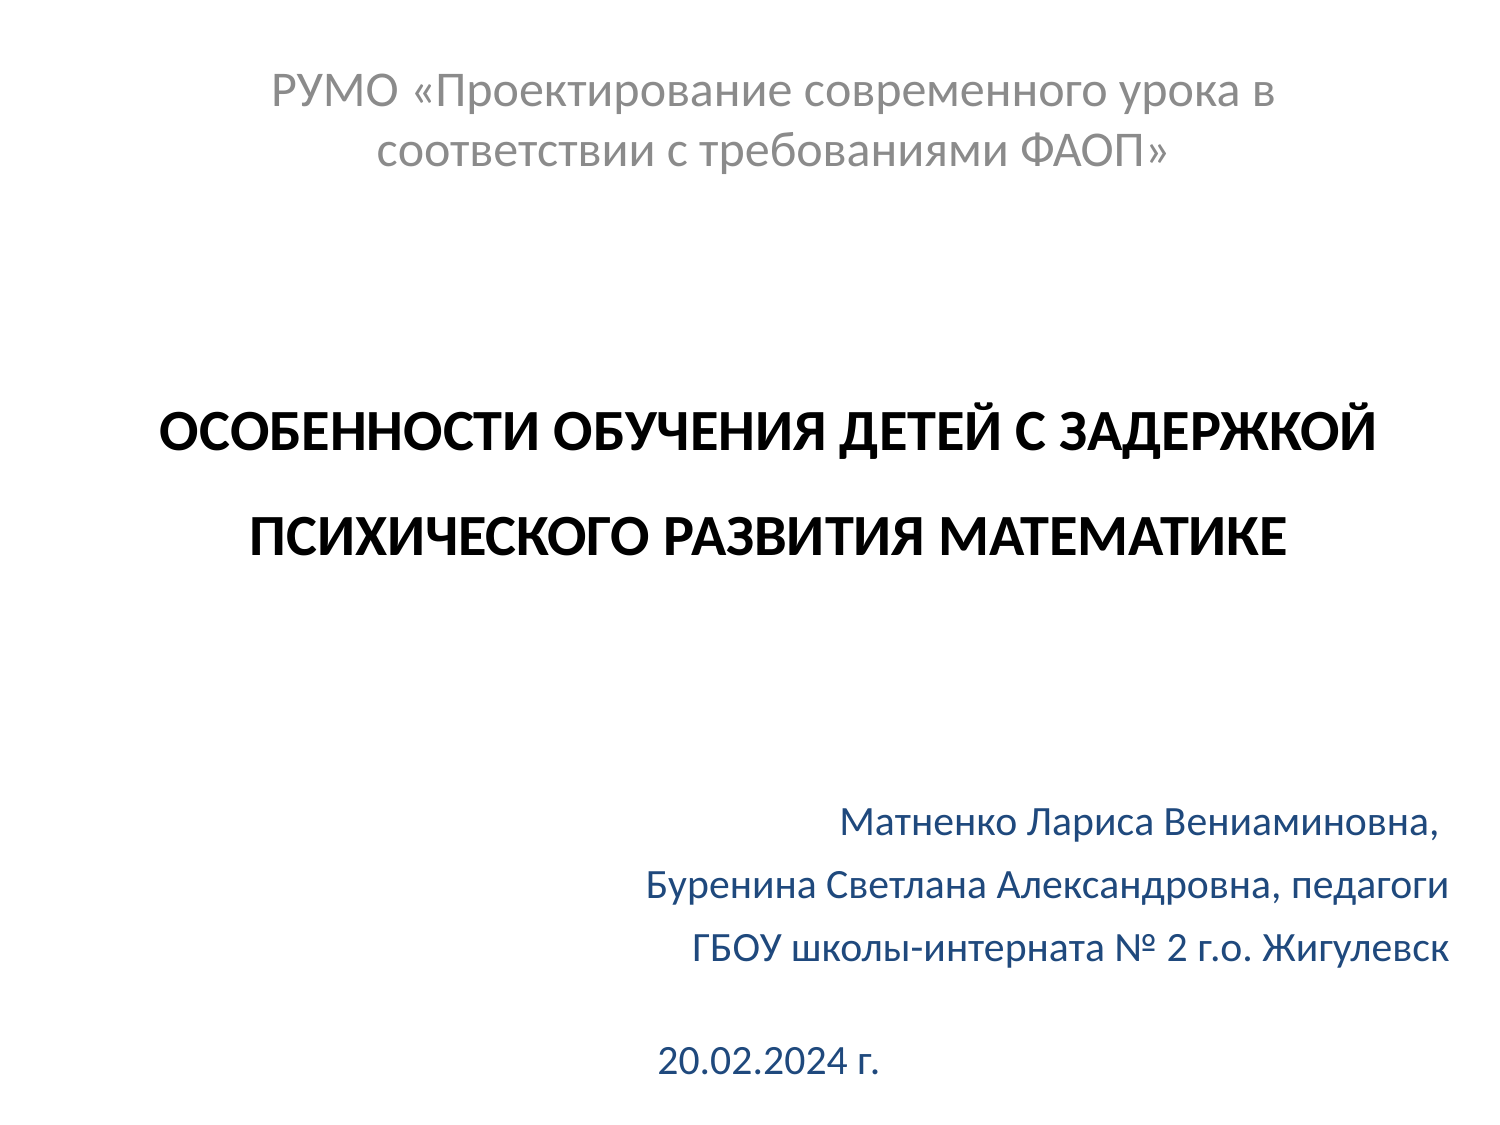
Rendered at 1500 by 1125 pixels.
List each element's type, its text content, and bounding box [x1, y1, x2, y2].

list РУМО «Проектирование современного урока в соответствии с требованиями ФАОП» [112, 30, 1436, 185]
title Особенности обучения детей с задержкой психического развития математике [89, 349, 1449, 646]
text_box 20.02.2024 г. [231, 1025, 1307, 1115]
text_box Матненко Лариса Вениаминовна, Буренина Светлана Александровна, педагоги ГБОУ школы-интерната № 2 г.о. Жигулевск [389, 786, 1465, 988]
